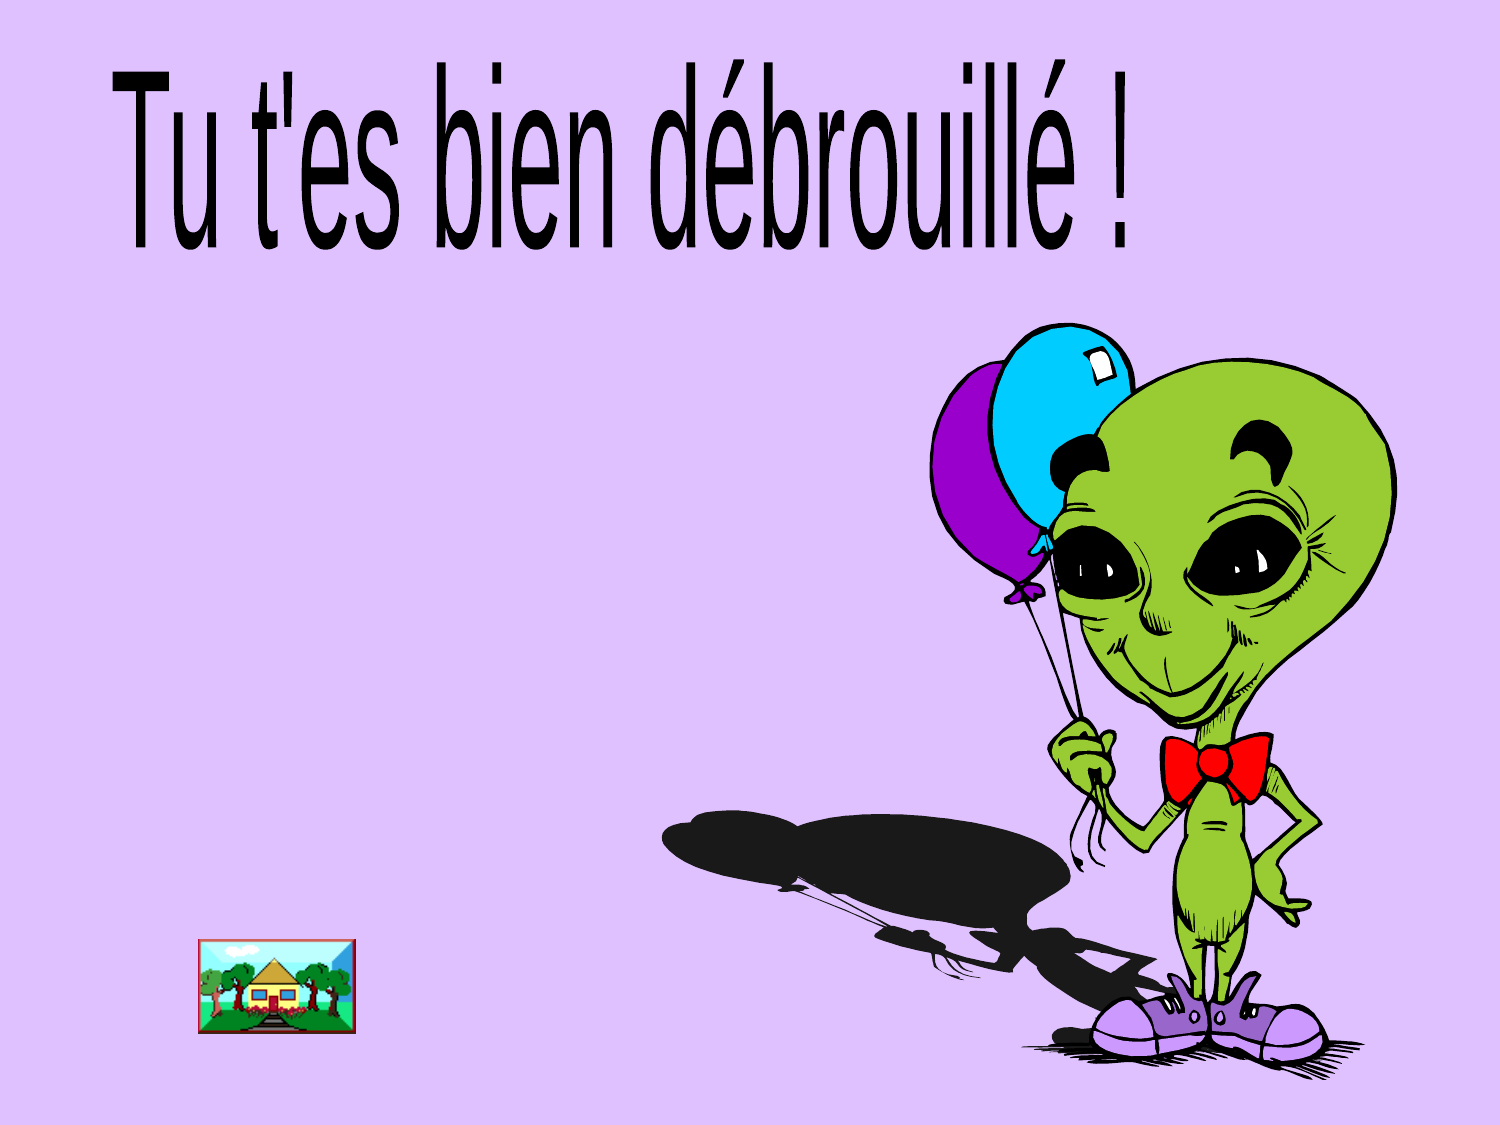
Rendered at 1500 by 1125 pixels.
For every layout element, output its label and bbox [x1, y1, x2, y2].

text_box [0, 0, 1500, 1125]
picture [198, 939, 356, 1034]
picture [649, 287, 1417, 1080]
